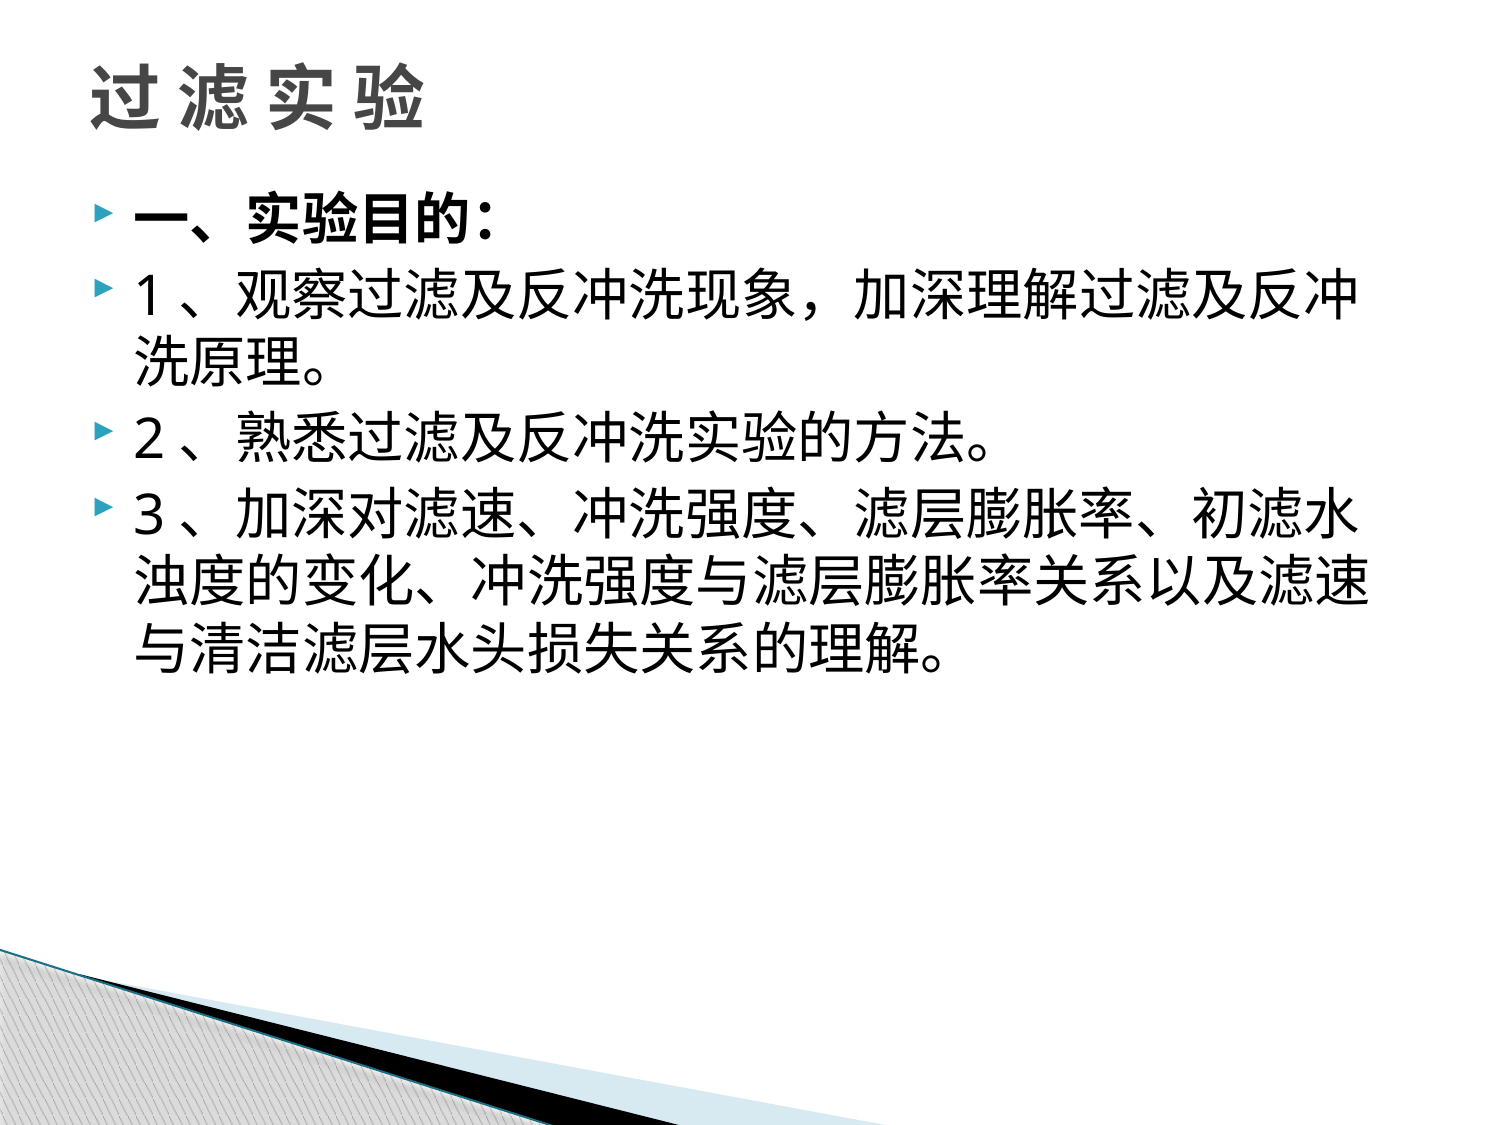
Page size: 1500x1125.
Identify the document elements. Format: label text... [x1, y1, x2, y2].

list 一、实验目的： 1、观察过滤及反冲洗现象，加深理解过滤及反冲洗原理。 2、熟悉过滤及反冲洗实验的方法。 3、加深对滤速、冲洗强度、滤层膨胀率、初滤水浊度的变化、冲洗强度与滤层膨胀率关系以及滤速与清洁滤层水头损失关系的理解。 [58, 175, 1409, 919]
title 过 滤 实 验 [75, 45, 1425, 233]
